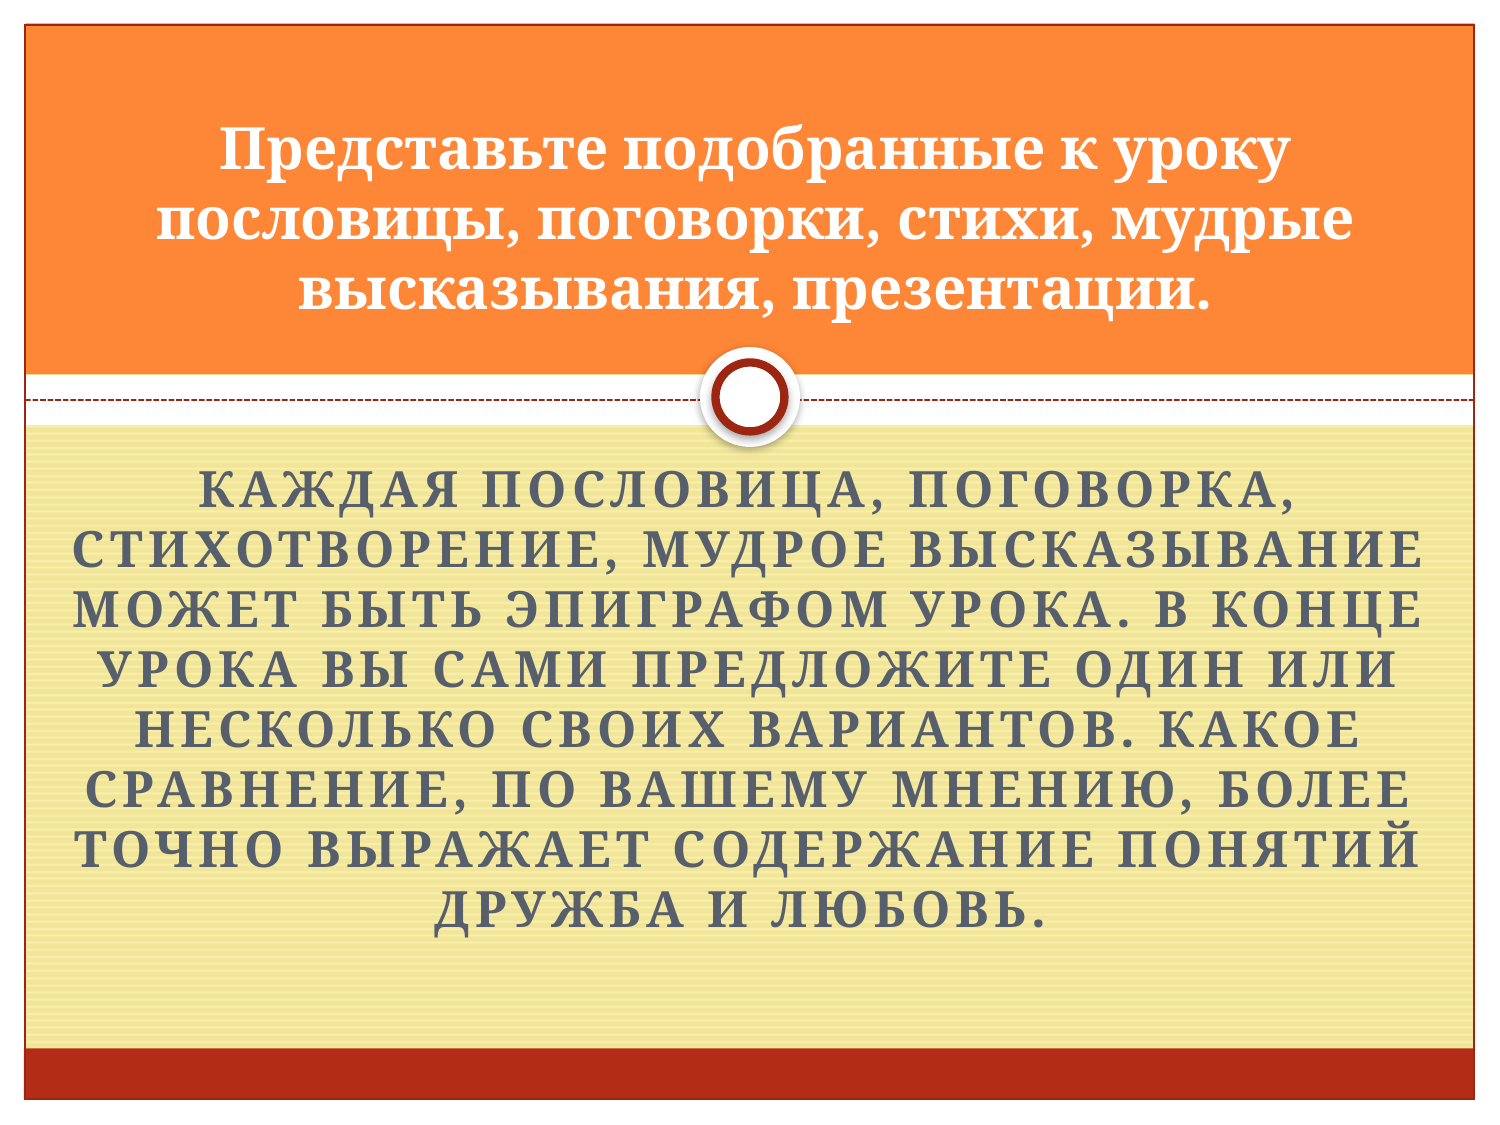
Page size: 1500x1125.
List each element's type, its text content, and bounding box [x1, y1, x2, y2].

list Каждая пословица, поговорка, стихотворение, мудрое высказывание может быть эпиграфом урока. В конце урока вы сами предложите один или несколько своих вариантов. Какое сравнение, по вашему мнению, более точно выражает содержание понятий дружба и любовь. [35, 450, 1465, 1032]
title Представьте подобранные к уроку пословицы, поговорки, стихи, мудрые высказывания, презентации. [118, 0, 1394, 434]
